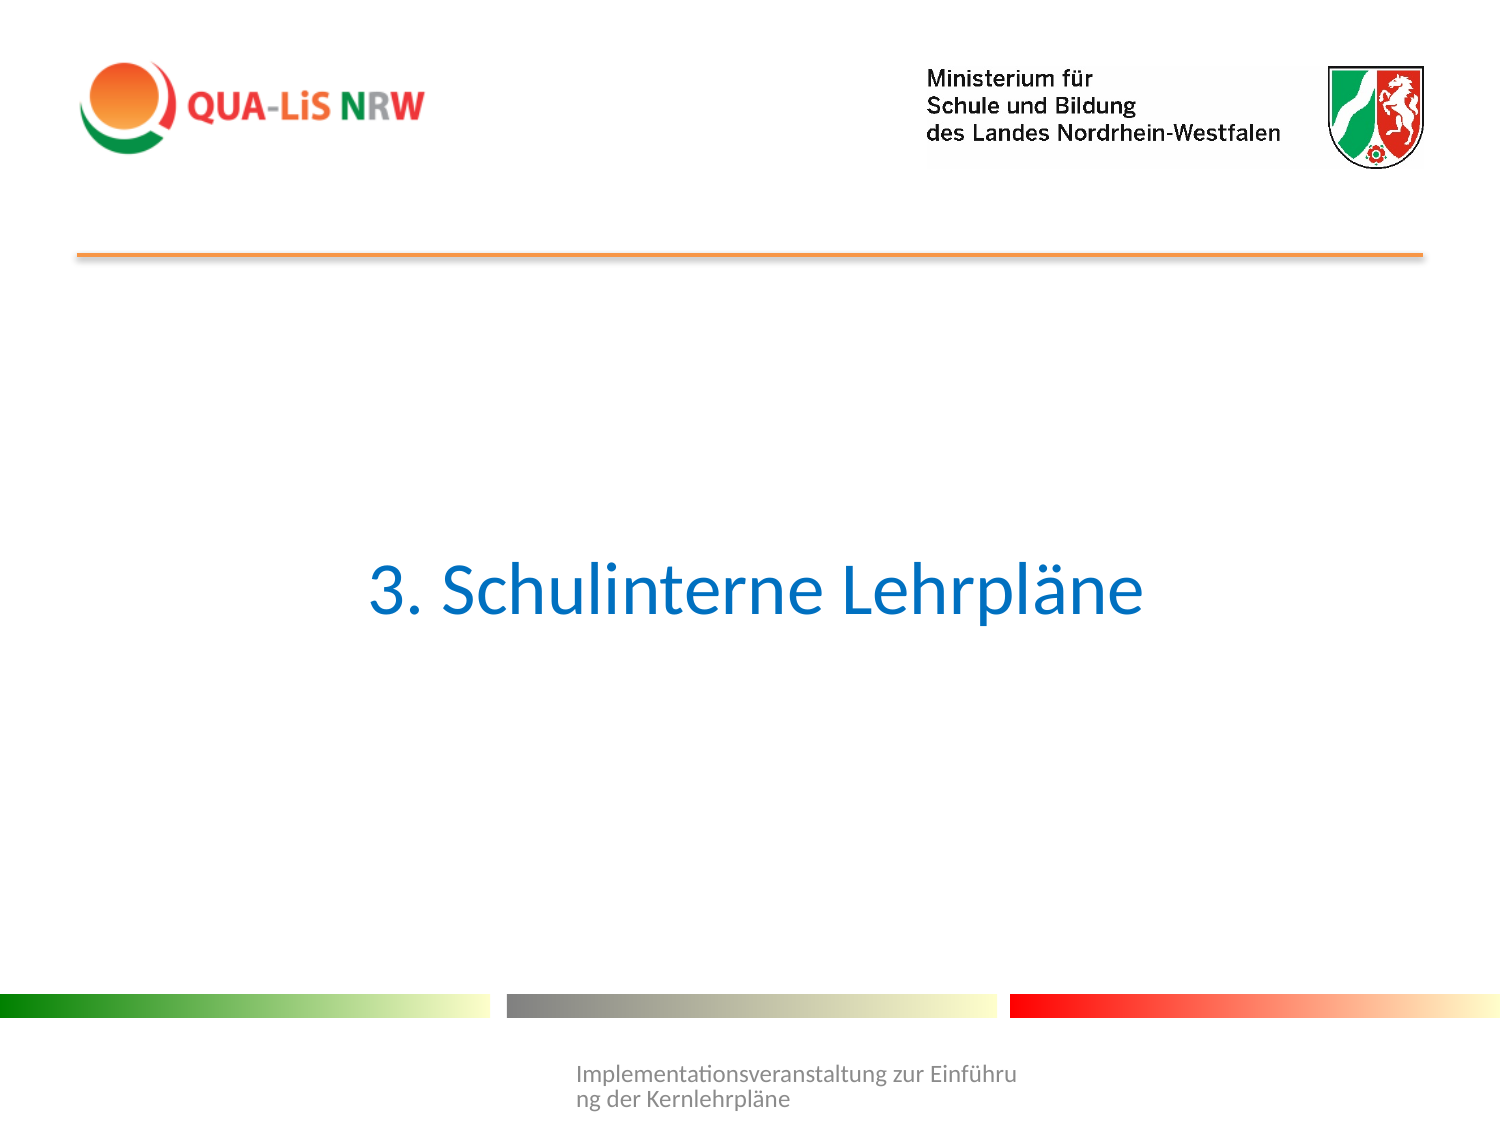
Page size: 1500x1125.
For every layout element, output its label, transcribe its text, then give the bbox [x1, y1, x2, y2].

picture [927, 66, 1424, 169]
title 3. Schulinterne Lehrpläne [88, 208, 1425, 882]
footer Implementationsveranstaltung zur Einführung der Kernlehrpläne [561, 1042, 1046, 1103]
picture [77, 55, 431, 158]
